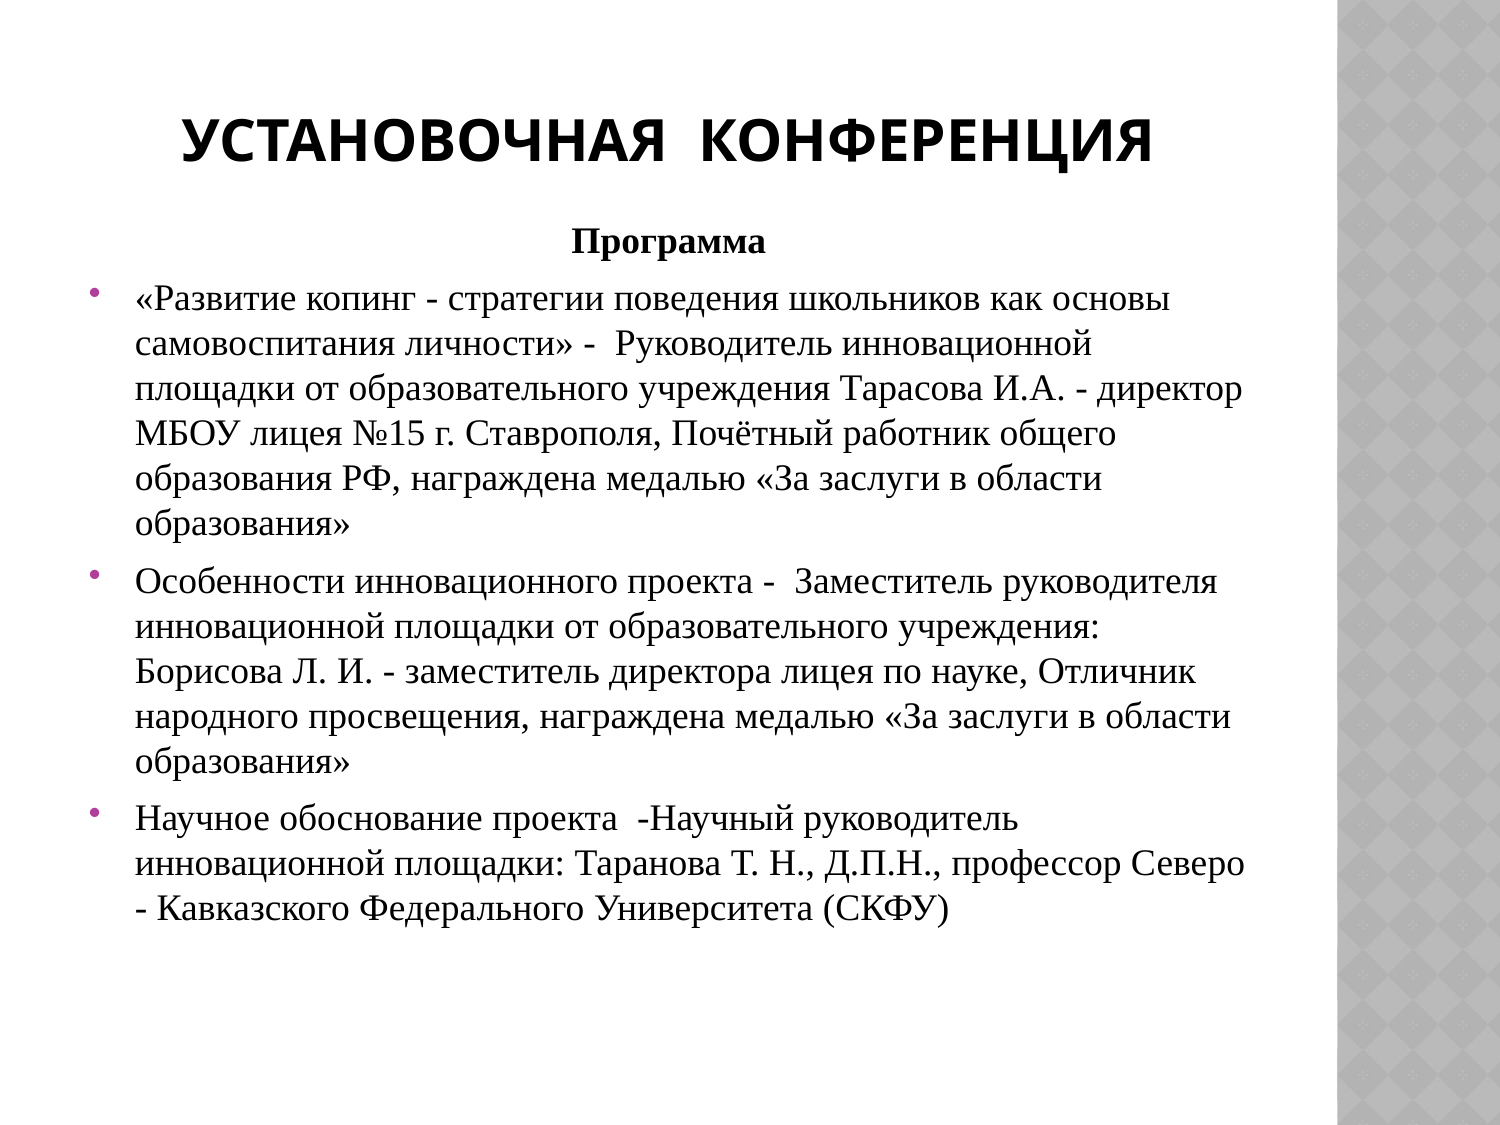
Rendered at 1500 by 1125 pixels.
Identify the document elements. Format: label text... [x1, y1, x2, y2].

title Установочная конференция [75, 52, 1263, 173]
list Программа «Развитие копинг - стратегии поведения школьников как основы самовоспитания личности» - Руководитель инновационной площадки от образовательного учреждения Тарасова И.А. - директор МБОУ лицея №15 г. Ставрополя, Почётный работник общего образования РФ, награждена медалью «За заслуги в области образования» Особенности инновационного проекта - Заместитель руководителя инновационной площадки от образовательного учреждения: Борисова Л. И. - заместитель директора лицея по науке, Отличник народного просвещения, награждена медалью «За заслуги в области образования» Научное обоснование проекта -Научный руководитель инновационной площадки: Таранова Т. Н., Д.П.Н., профессор Северо - Кавказского Федерального Университета (СКФУ) [74, 207, 1263, 1060]
